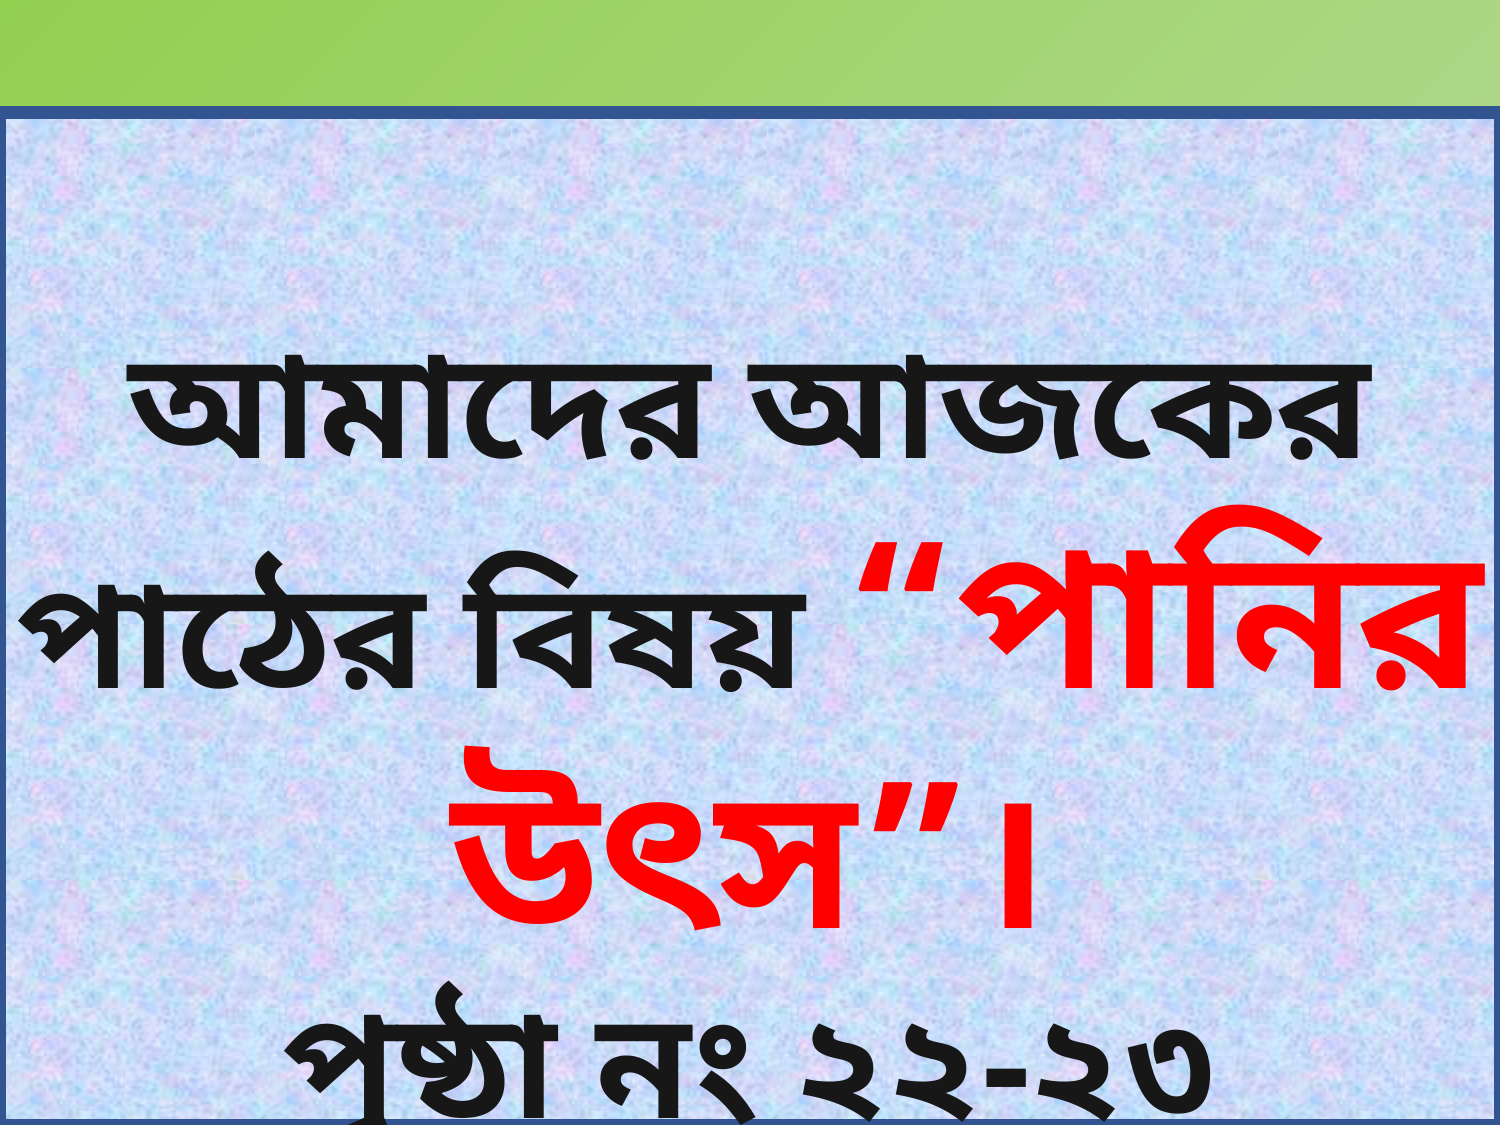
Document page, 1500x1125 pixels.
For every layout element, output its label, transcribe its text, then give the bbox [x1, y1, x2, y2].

text_box আমাদের আজকের পাঠের বিষয় “পানির উৎস”। পৃষ্ঠা নং ২২-২৩ [0, 111, 1500, 1125]
